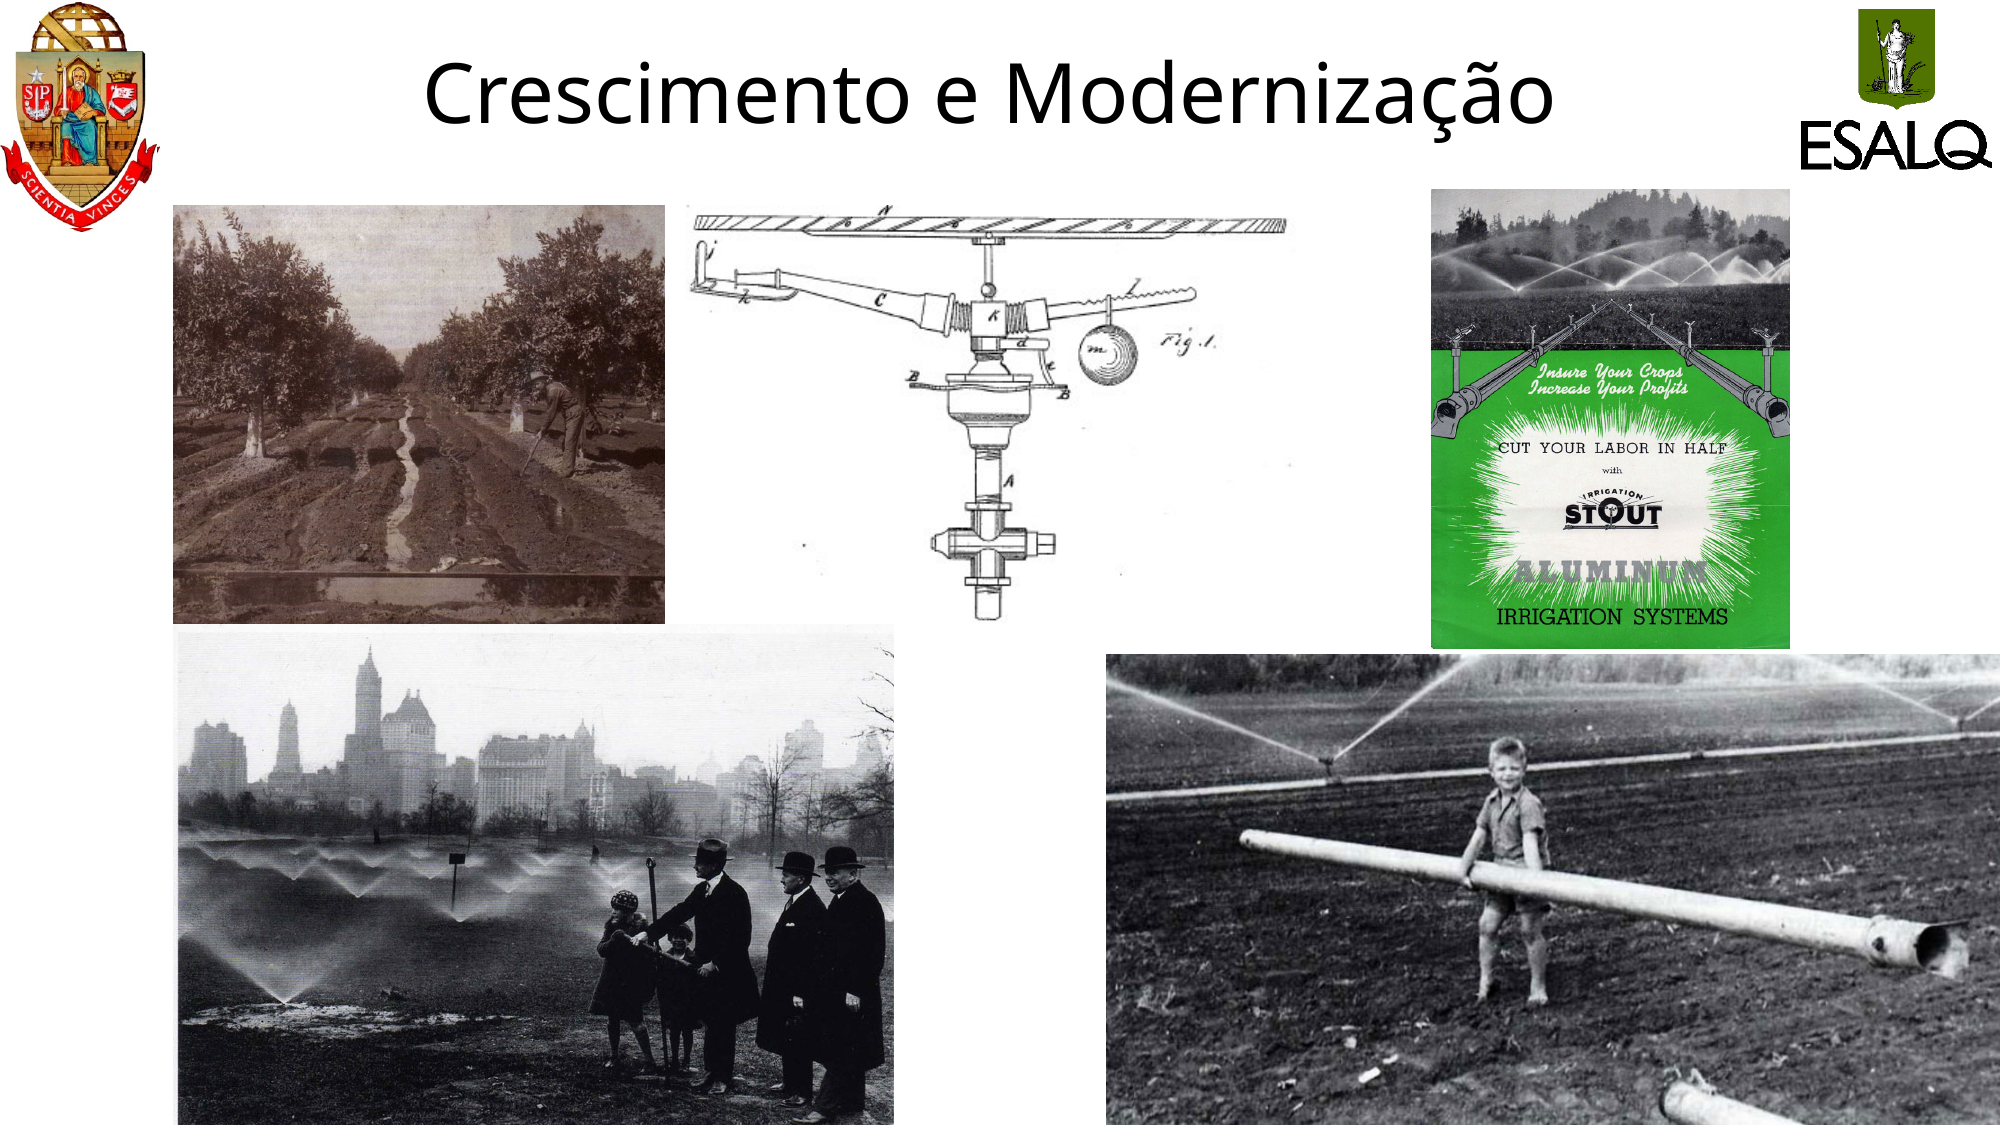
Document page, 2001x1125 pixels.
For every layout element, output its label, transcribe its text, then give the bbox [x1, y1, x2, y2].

title Crescimento e Modernização [188, 17, 1793, 176]
picture [1801, 9, 1992, 170]
picture [173, 205, 1297, 1125]
picture [1431, 189, 1790, 649]
picture [0, 2, 160, 232]
picture [1106, 654, 2000, 1125]
